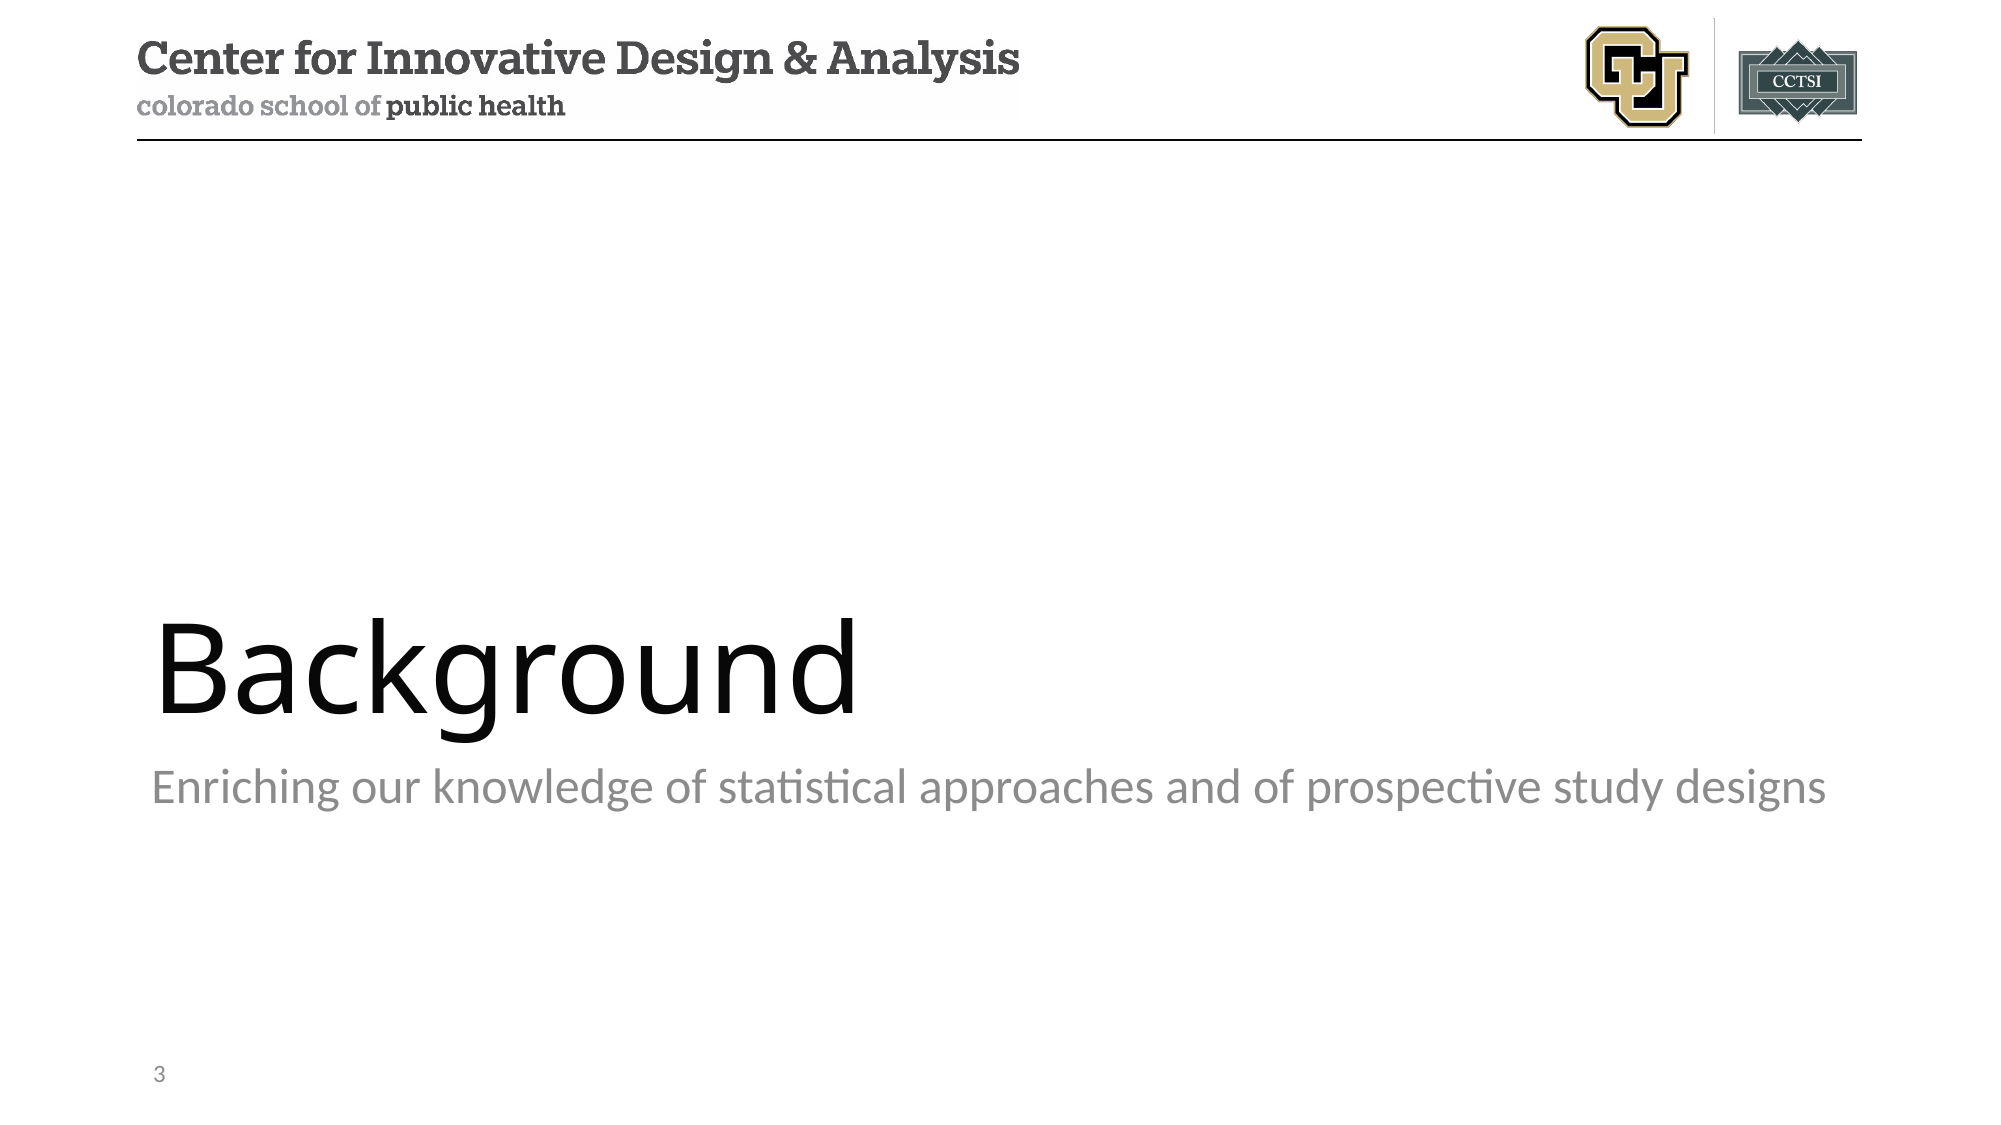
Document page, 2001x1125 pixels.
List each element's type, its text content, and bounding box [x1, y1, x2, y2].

picture [137, 39, 1019, 120]
list Enriching our knowledge of statistical approaches and of prospective study designs [136, 752, 1862, 999]
picture [1584, 17, 1857, 134]
title Background [136, 280, 1862, 749]
slide_number 3 [138, 1042, 589, 1103]
